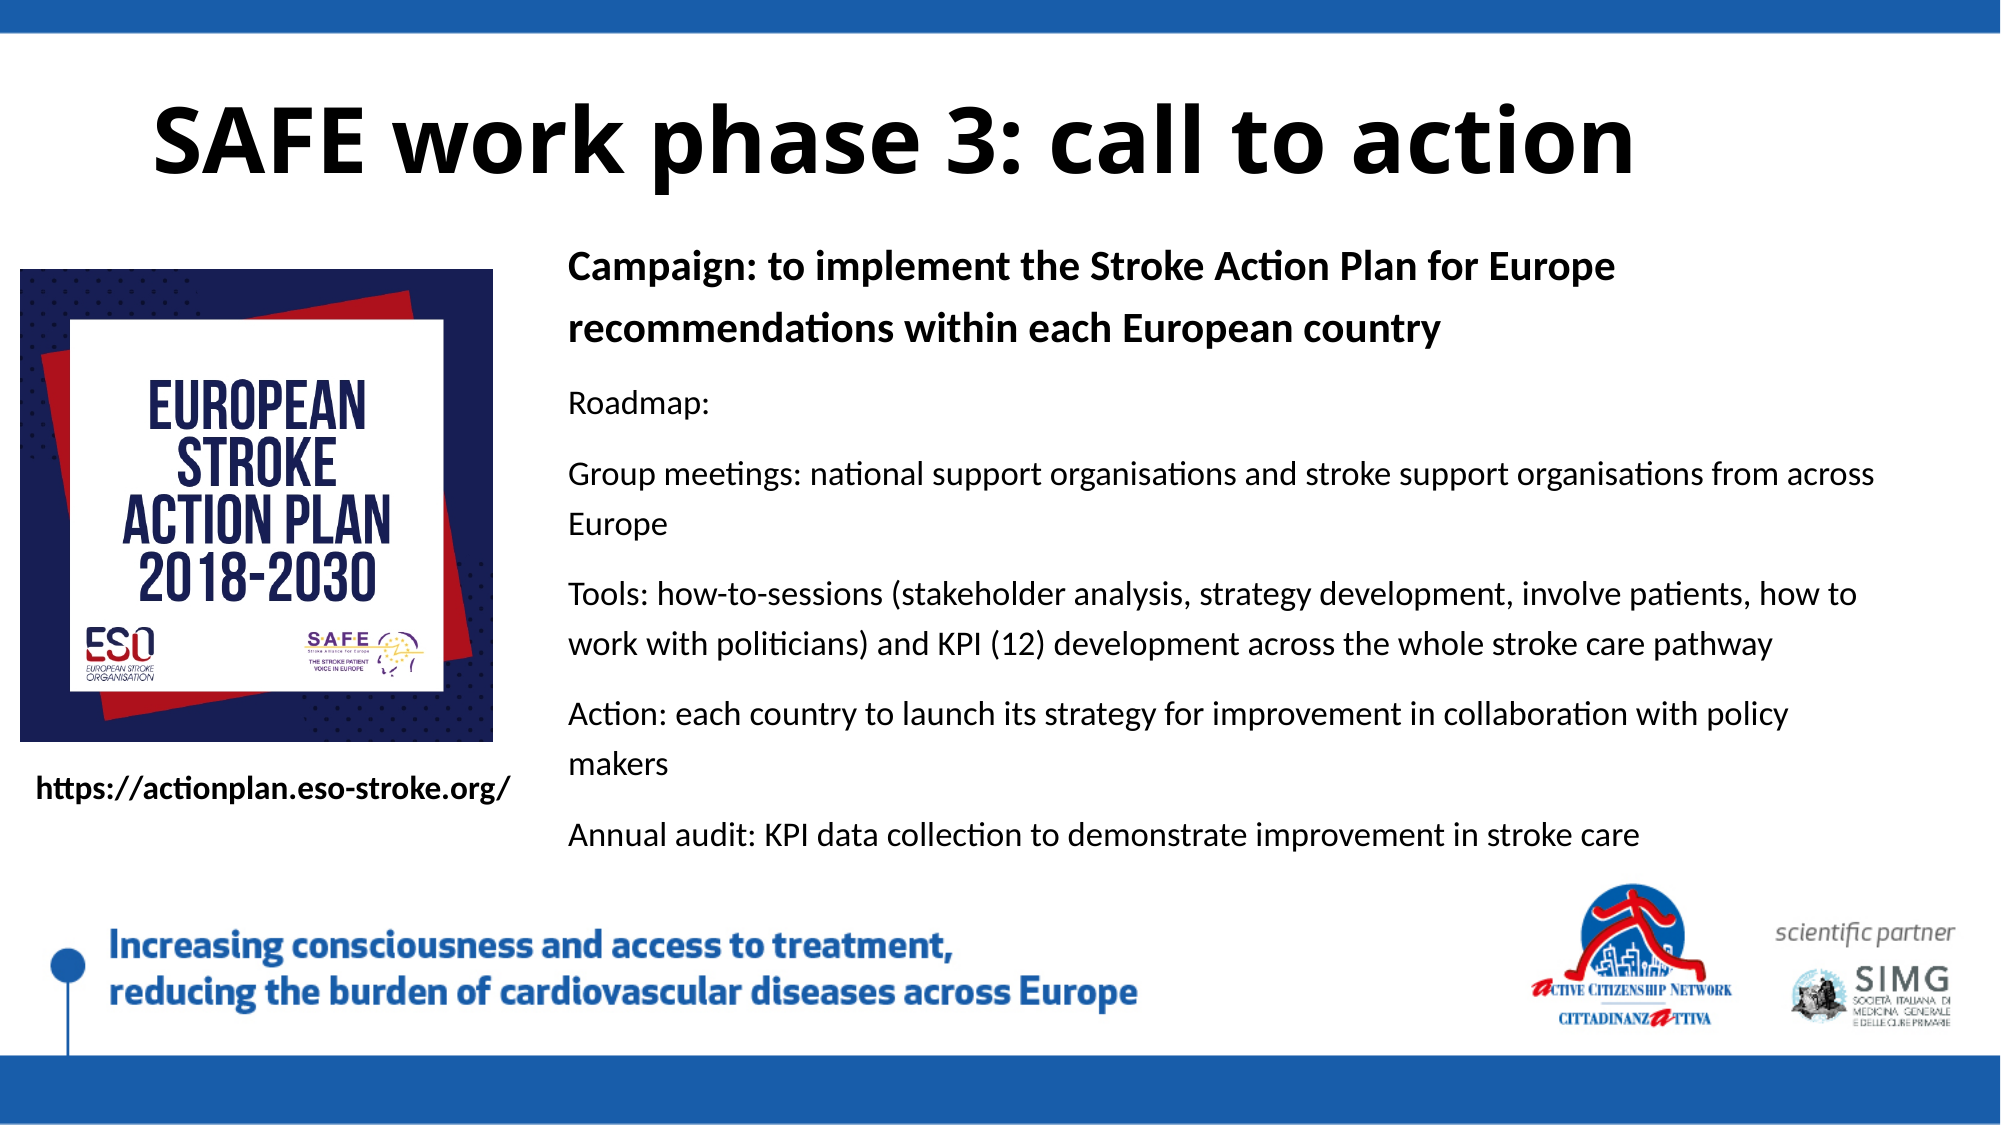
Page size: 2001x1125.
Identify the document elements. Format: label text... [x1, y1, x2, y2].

title SAFE work phase 3: call to action [137, 35, 1863, 253]
text_box https://actionplan.eso-stroke.org/ [20, 759, 533, 814]
picture [0, 0, 2001, 1125]
list Campaign: to implement the Stroke Action Plan for Europe recommendations within each European country Roadmap: Group meetings: national support organisations and stroke support organisations from across Europe Tools: how-to-sessions (stakeholder analysis, strategy development, involve patients, how to work with politicians) and KPI (12) development across the whole stroke care pathway Action: each country to launch its strategy for improvement in collaboration with policy makers Annual audit: KPI data collection to demonstrate improvement in stroke care [553, 219, 1908, 874]
